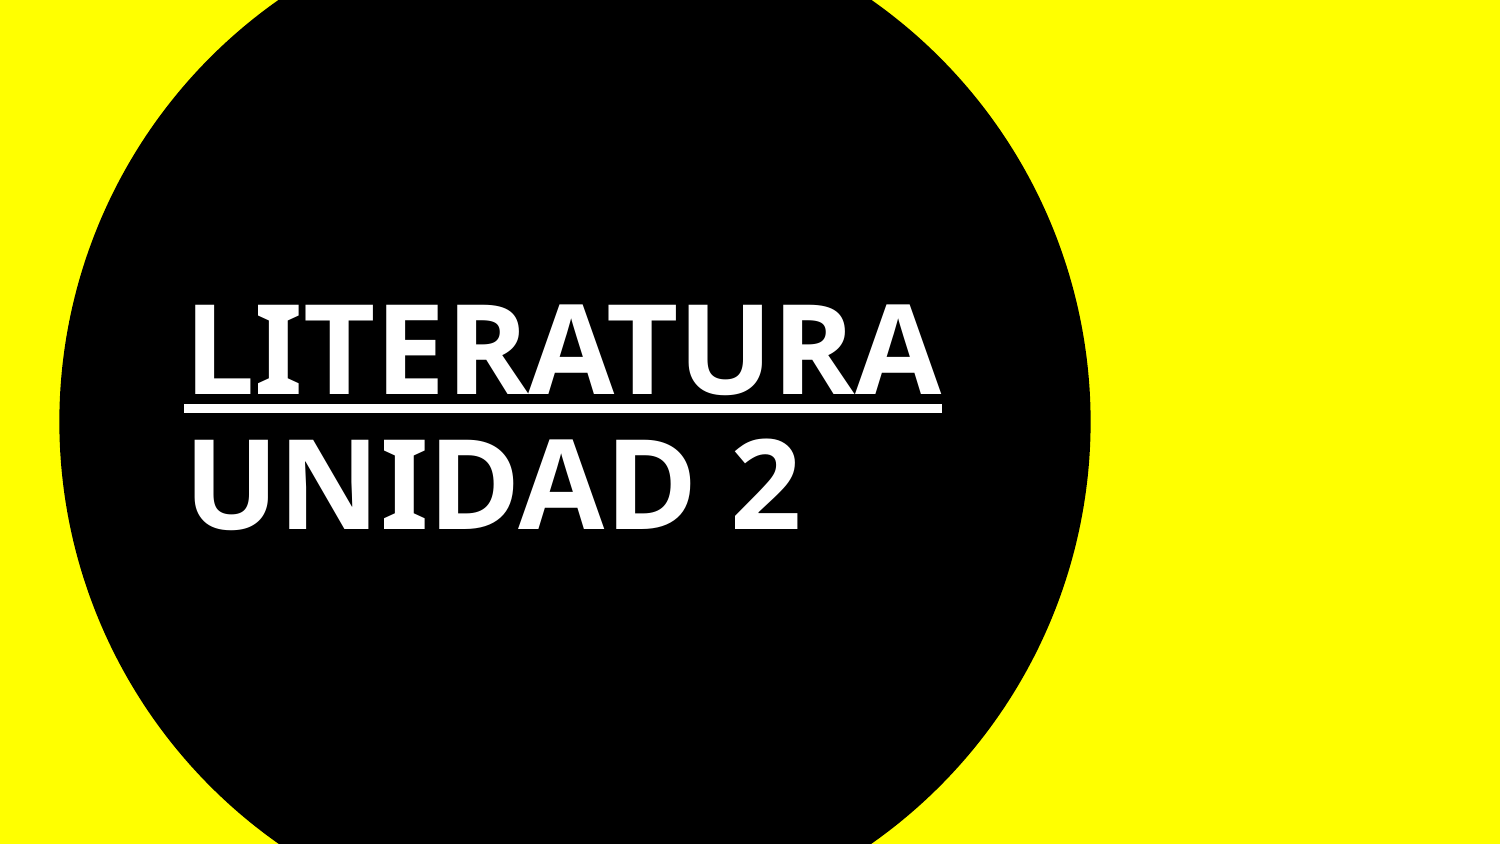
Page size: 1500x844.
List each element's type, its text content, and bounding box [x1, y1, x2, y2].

title LITERATURA UNIDAD 2 [169, 326, 981, 517]
